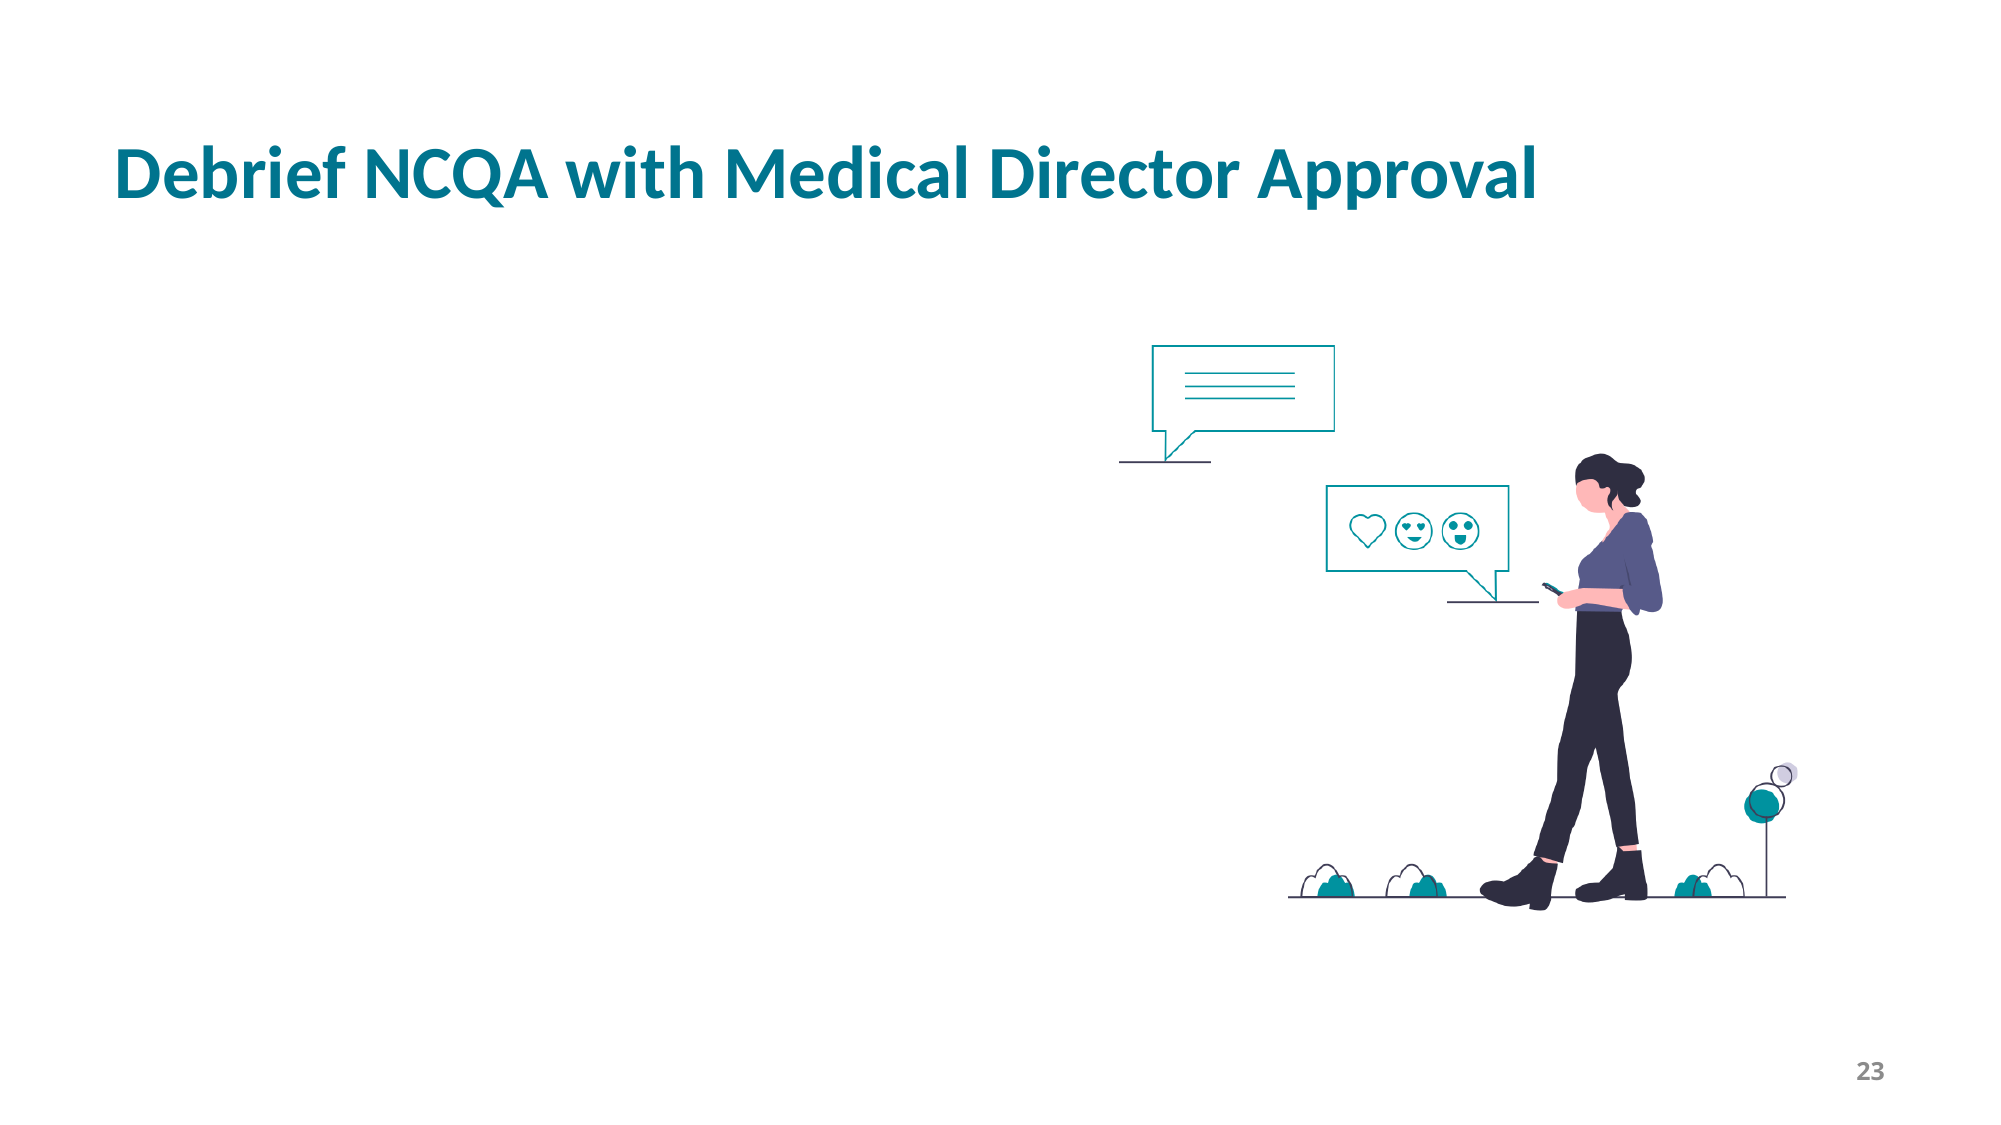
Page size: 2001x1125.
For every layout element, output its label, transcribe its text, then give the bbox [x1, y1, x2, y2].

picture [1016, 276, 1901, 979]
title Debrief NCQA with Medical Director Approval [99, 99, 1900, 238]
slide_number 23 [1433, 1042, 1900, 1103]
